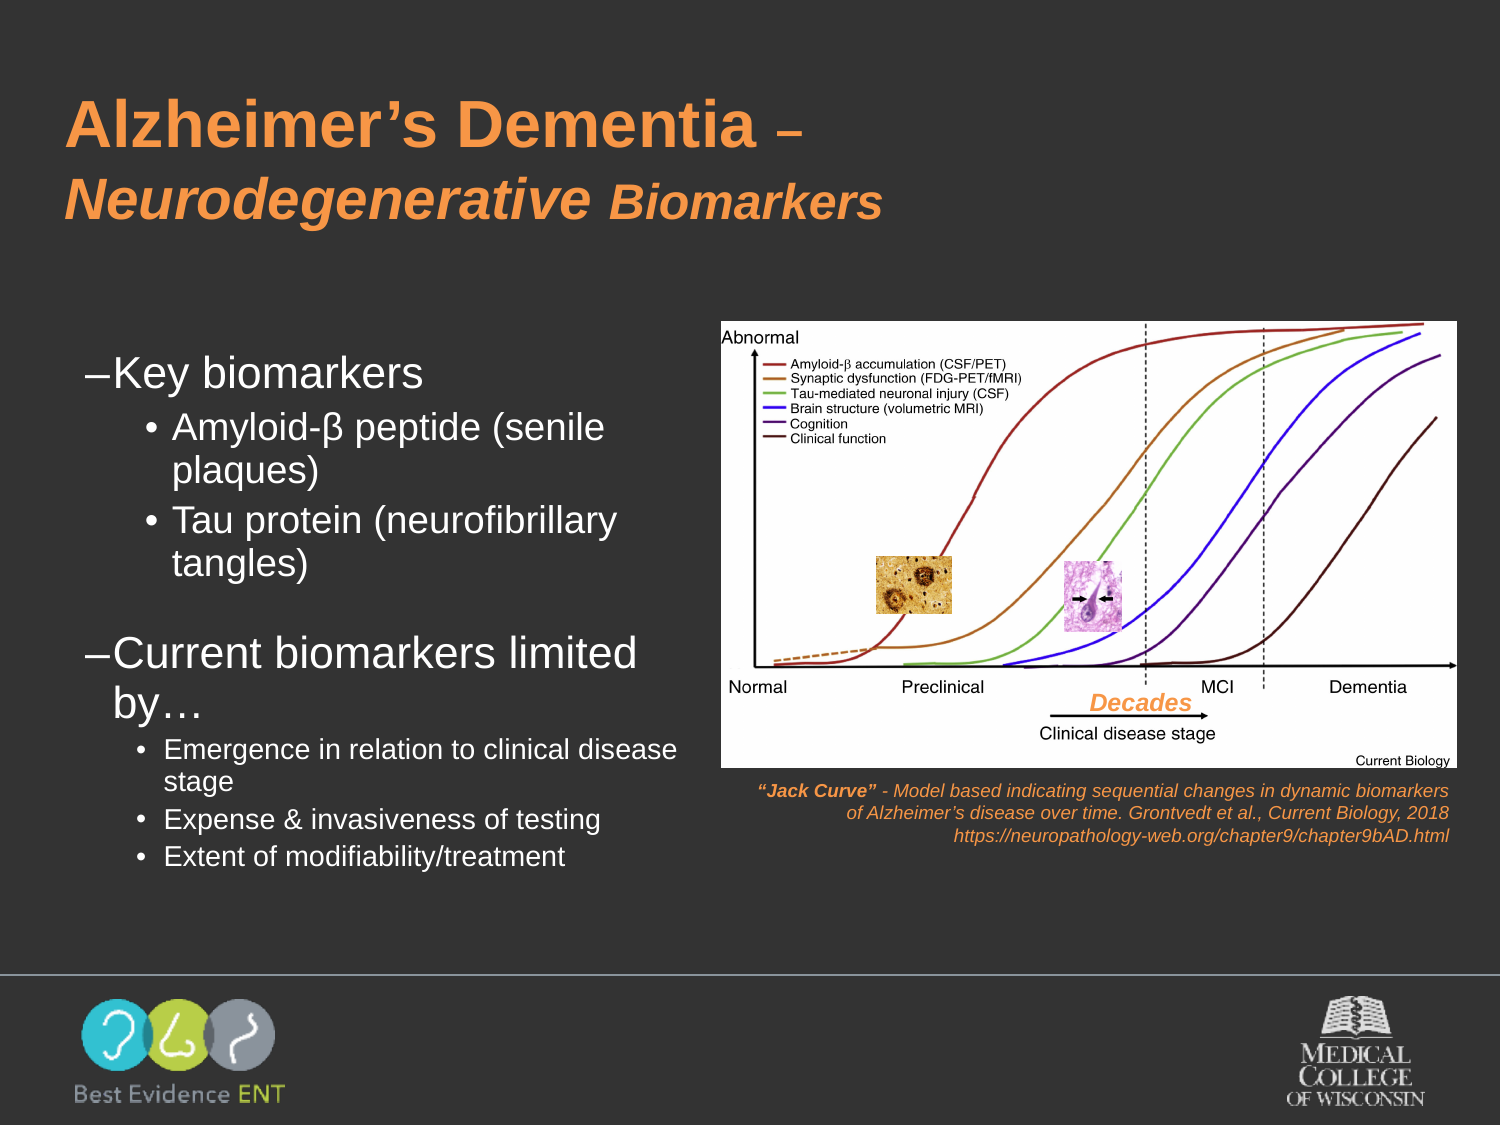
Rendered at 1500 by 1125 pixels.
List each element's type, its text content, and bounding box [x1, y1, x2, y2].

title Alzheimer’s Dementia – Neurodegenerative Biomarkers [49, 52, 1097, 259]
list Key biomarkers Amyloid-β peptide (senile plaques) Tau protein (neurofibrillary tangles) Current biomarkers limited by… Emergence in relation to clinical disease stage Expense & invasiveness of testing Extent of modifiability/treatment [46, 312, 730, 888]
picture [721, 320, 1457, 768]
picture [75, 999, 285, 1103]
picture [1287, 996, 1425, 1106]
text_box “Jack Curve” - Model based indicating sequential changes in dynamic biomarkers of Alzheimer’s disease over time. Grontvedt et al., Current Biology, 2018 https://neuropathology-web.org/chapter9/chapter9bAD.html [721, 770, 1464, 854]
